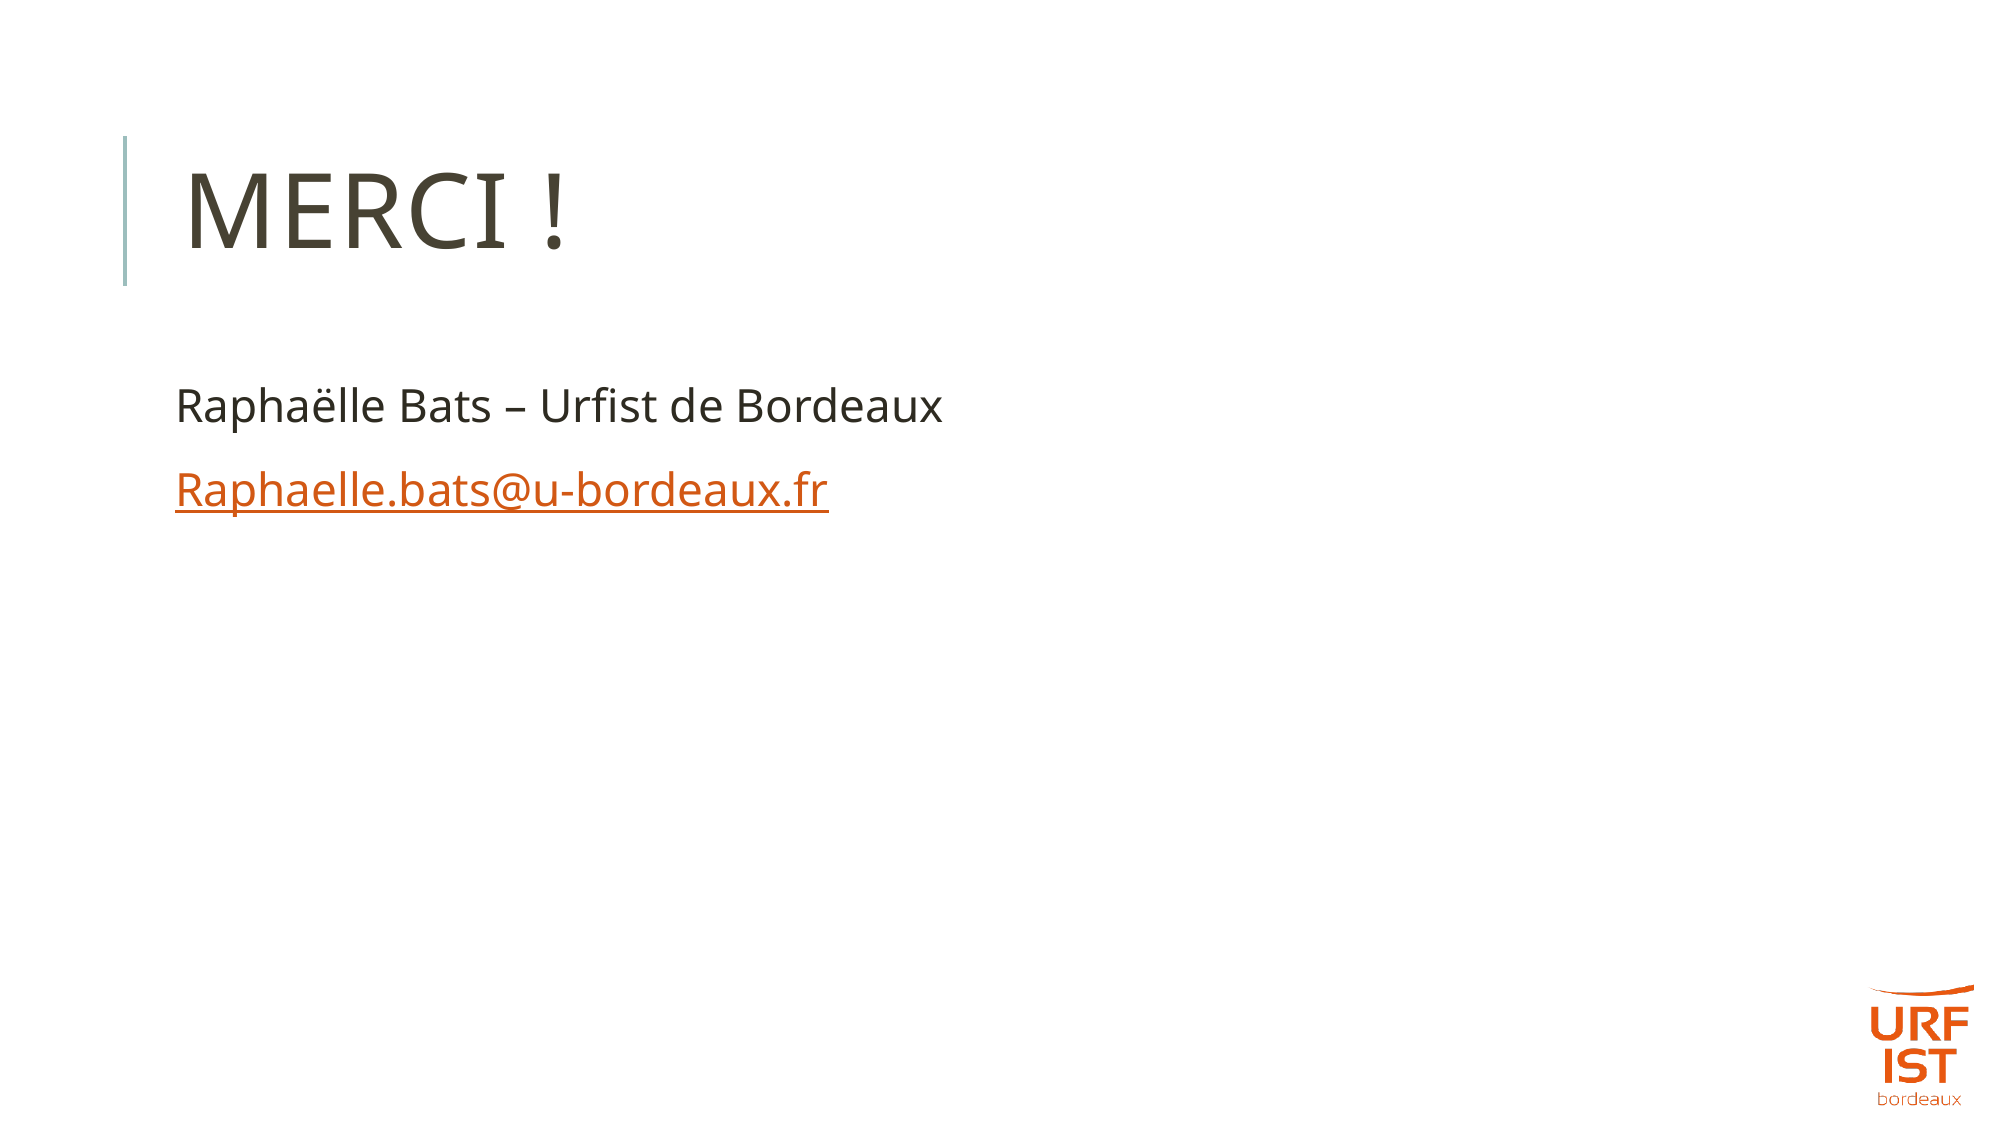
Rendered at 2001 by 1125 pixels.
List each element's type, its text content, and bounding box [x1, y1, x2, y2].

picture [1839, 964, 2000, 1125]
list Raphaëlle Bats – Urfist de Bordeaux Raphaelle.bats@u-bordeaux.fr [168, 375, 1763, 1035]
title Merci ! [168, 96, 1763, 342]
